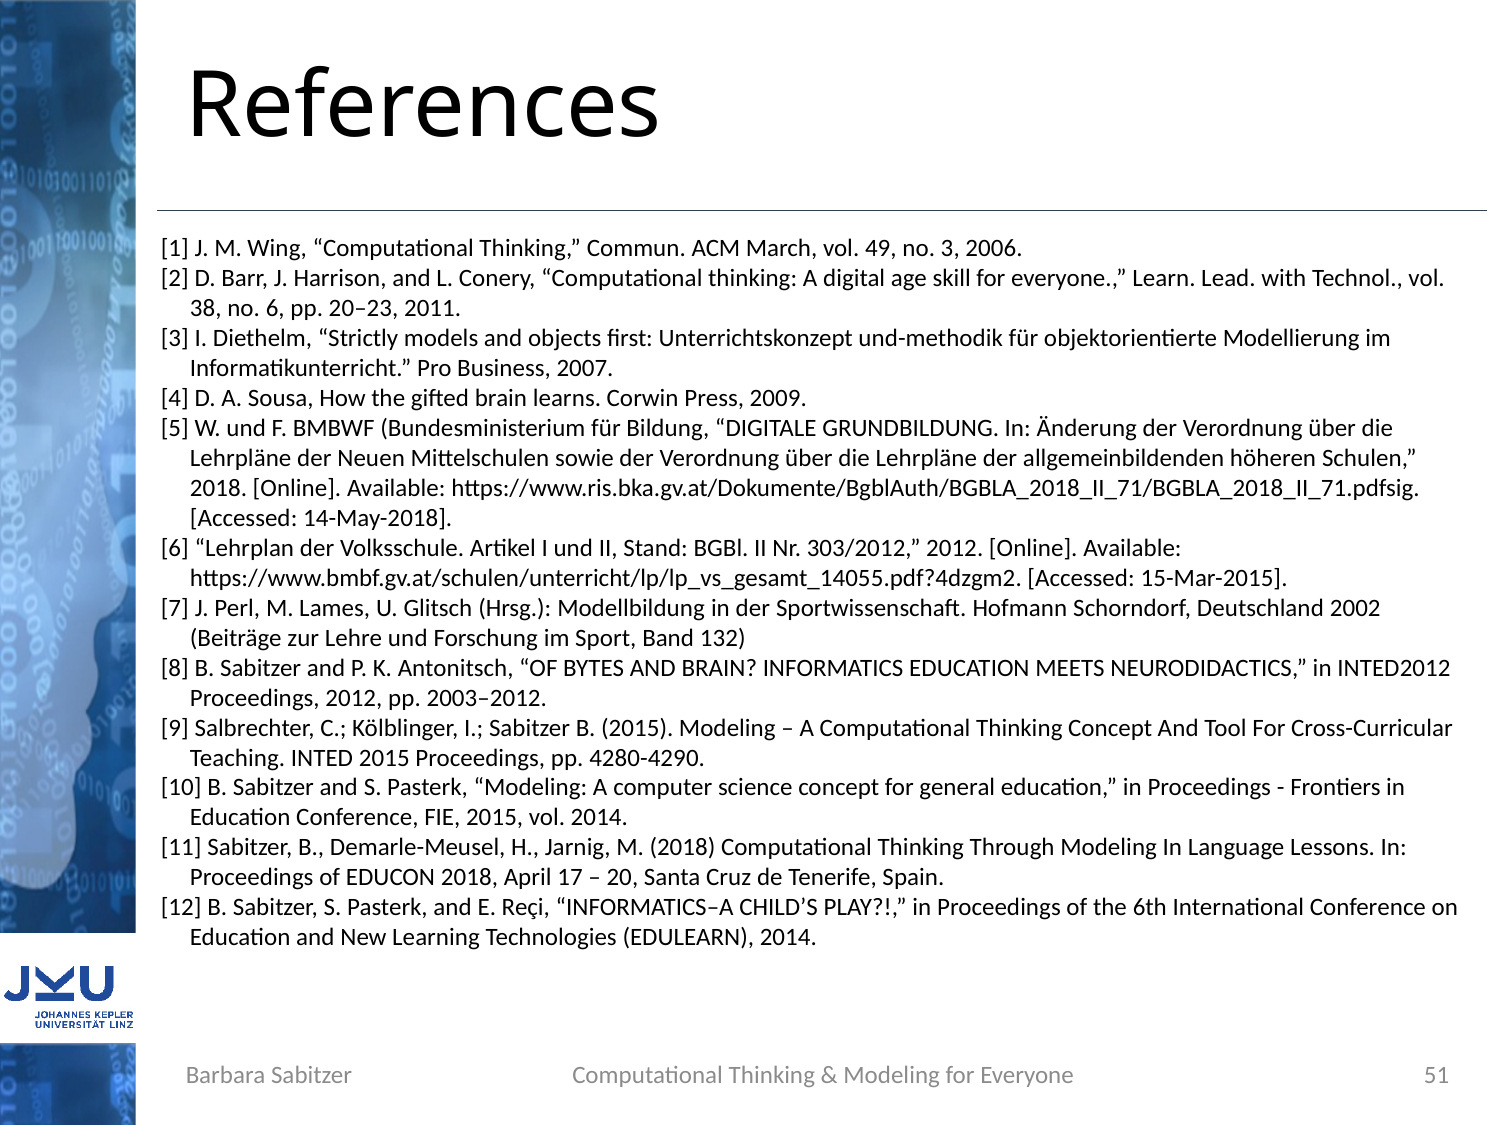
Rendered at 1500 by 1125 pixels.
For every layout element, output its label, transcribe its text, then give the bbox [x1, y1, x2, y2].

footer Computational Thinking & Modeling for Everyone [466, 1043, 1182, 1104]
slide_number Barbara Sabitzer [170, 1043, 466, 1104]
picture [0, 0, 136, 933]
list [1] J. M. Wing, “Computational Thinking,” Commun. ACM March, vol. 49, no. 3, 2006. [2] D. Barr, J. Harrison, and L. Conery, “Computational thinking: A digital age skill for everyone.,” Learn. Lead. with Technol., vol. 38, no. 6, pp. 20–23, 2011. [3] I. Diethelm, “Strictly models and objects first: Unterrichtskonzept und-methodik für objektorientierte Modellierung im Informatikunterricht.” Pro Business, 2007. [4] D. A. Sousa, How the gifted brain learns. Corwin Press, 2009. [5] W. und F. BMBWF (Bundesministerium für Bildung, “DIGITALE GRUNDBILDUNG. In: Änderung der Verordnung über die Lehrpläne der Neuen Mittelschulen sowie der Verordnung über die Lehrpläne der allgemeinbildenden höheren Schulen,” 2018. [Online]. Available: https://www.ris.bka.gv.at/Dokumente/BgblAuth/BGBLA_2018_II_71/BGBLA_2018_II_71.pdfsig. [Accessed: 14-May-2018]. [6] “Lehrplan der Volksschule. Artikel I und II, Stand: BGBl. II Nr. 303/2012,” 2012. [Online]. Available: https://www.bmbf.gv.at/schulen/unterricht/lp/lp_vs_gesamt_14055.pdf?4dzgm2. [Accessed: 15-Mar-2015]. [7] J. Perl, M. Lames, U. Glitsch (Hrsg.): Modellbildung in der Sportwissenschaft. Hofmann Schorndorf, Deutschland 2002 (Beiträge zur Lehre und Forschung im Sport, Band 132) [8] B. Sabitzer and P. K. Antonitsch, “OF BYTES AND BRAIN? INFORMATICS EDUCATION MEETS NEURODIDACTICS,” in INTED2012 Proceedings, 2012, pp. 2003–2012. [9] Salbrechter, C.; Kölblinger, I.; Sabitzer B. (2015). Modeling – A Computational Thinking Concept And Tool For Cross-Curricular Teaching. INTED 2015 Proceedings, pp. 4280-4290. [10] B. Sabitzer and S. Pasterk, “Modeling: A computer science concept for general education,” in Proceedings - Frontiers in Education Conference, FIE, 2015, vol. 2014. [11] Sabitzer, B., Demarle-Meusel, H., Jarnig, M. (2018) Computational Thinking Through Modeling In Language Lessons. In: Proceedings of EDUCON 2018, April 17 – 20, Santa Cruz de Tenerife, Spain. [12] B. Sabitzer, S. Pasterk, and E. Reçi, “INFORMATICS–A CHILD’S PLAY?!,” in Proceedings of the 6th International Conference on Education and New Learning Technologies (EDULEARN), 2014. [145, 224, 1480, 1063]
slide_number 51 [1182, 1043, 1465, 1104]
title References [170, 29, 1465, 185]
picture [0, 1043, 136, 1125]
